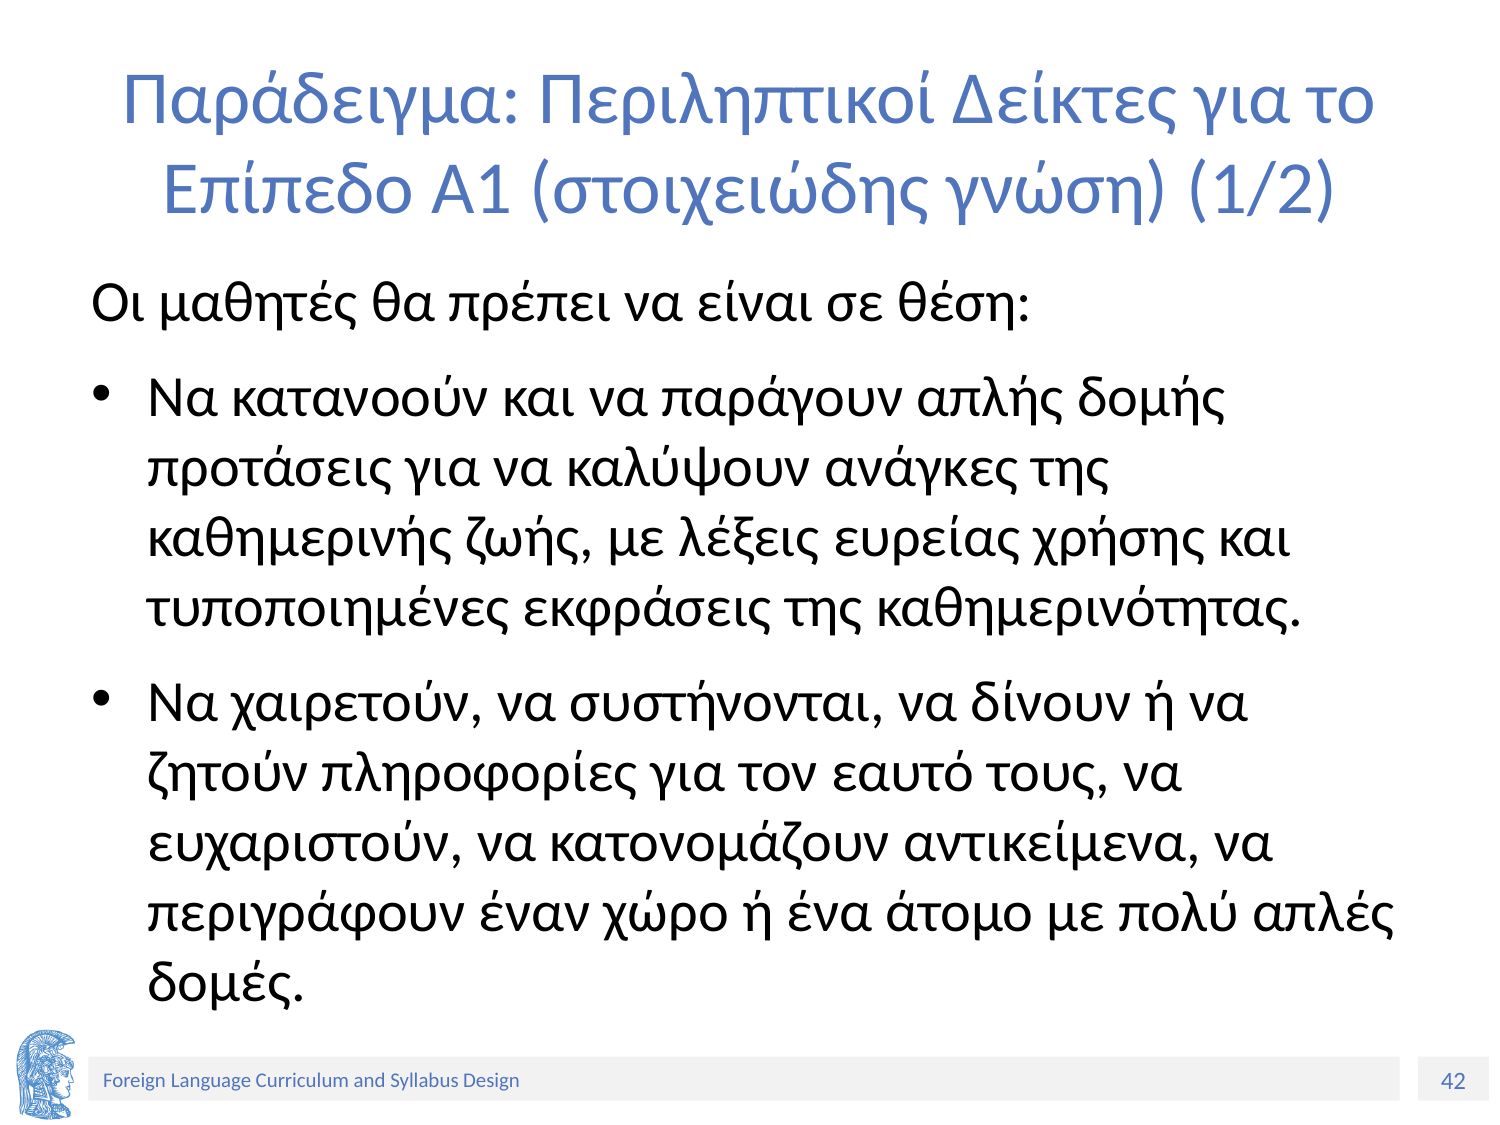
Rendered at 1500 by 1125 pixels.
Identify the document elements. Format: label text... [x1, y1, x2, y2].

title Παράδειγμα: Περιληπτικοί Δείκτες για το Επίπεδο Α1 (στοιχειώδης γνώση) (1/2) [75, 45, 1425, 233]
picture [9, 1026, 81, 1120]
list Οι μαθητές θα πρέπει να είναι σε θέση: Να κατανοούν και να παράγουν απλής δομής προτάσεις για να καλύψουν ανάγκες της καθημερινής ζωής, με λέξεις ευρείας χρήσης και τυποποιημένες εκφράσεις της καθημερινότητας. Να χαιρετούν, να συστήνονται, να δίνουν ή να ζητούν πληροφορίες για τον εαυτό τους, να ευχαριστούν, να κατονομάζουν αντικείμενα, να περιγράφουν έναν χώρο ή ένα άτομο με πολύ απλές δομές. [76, 255, 1427, 998]
